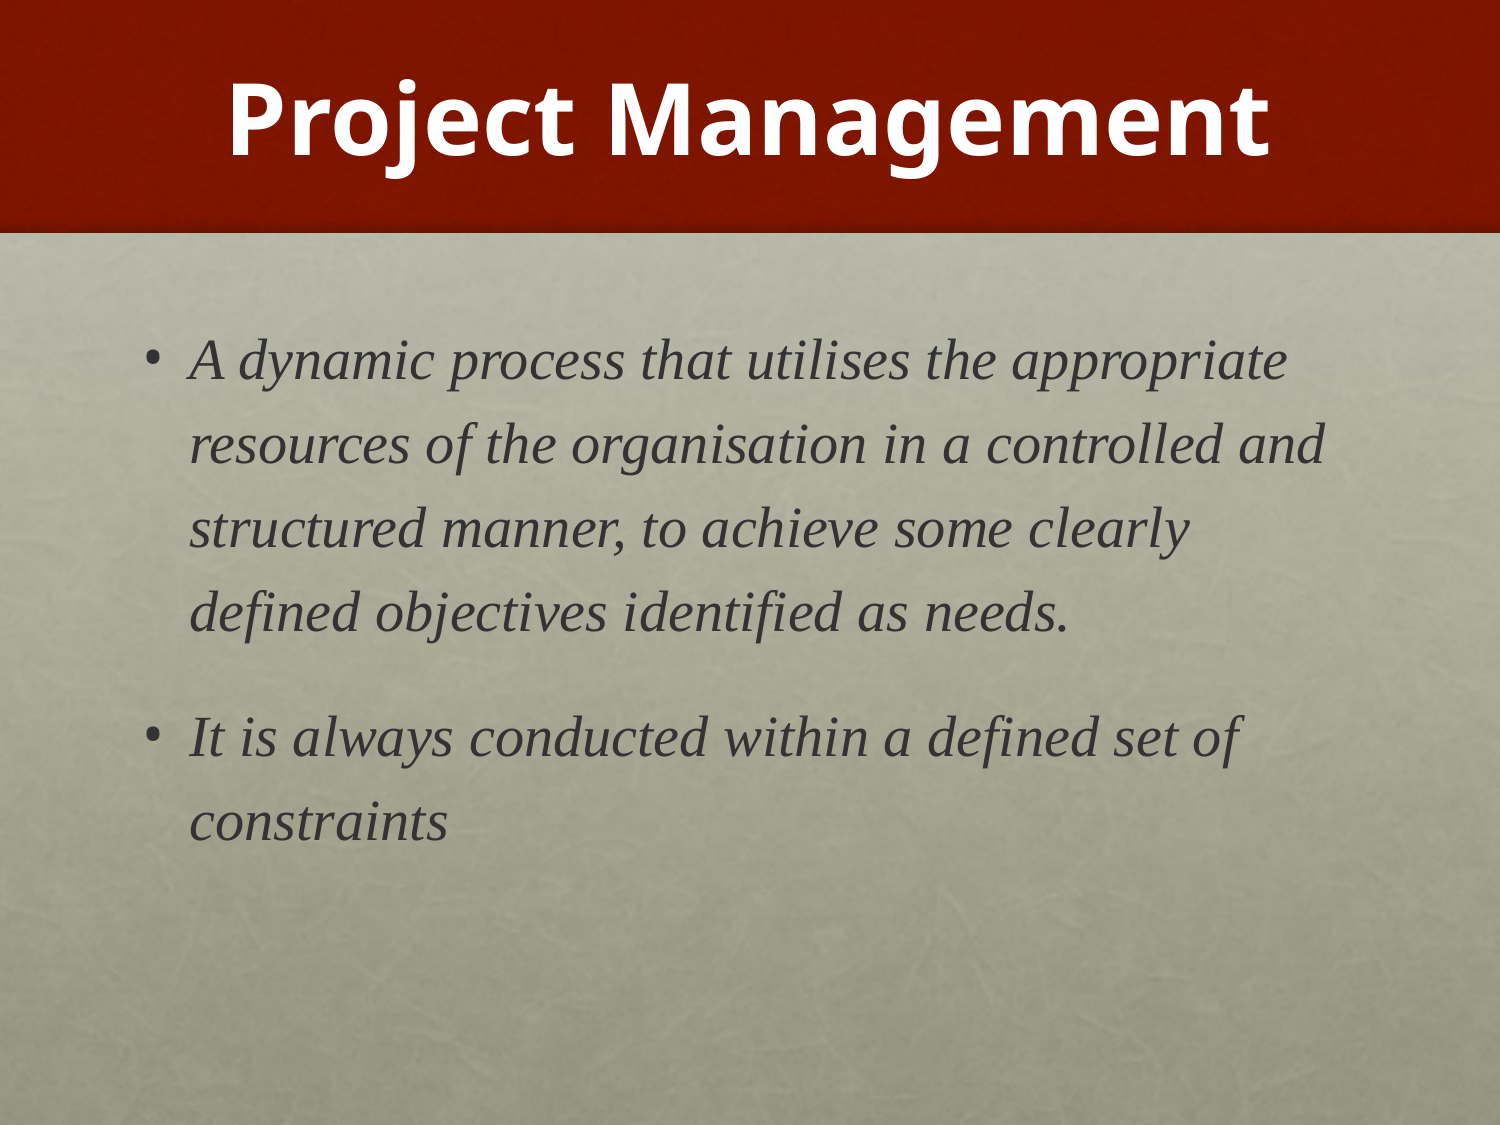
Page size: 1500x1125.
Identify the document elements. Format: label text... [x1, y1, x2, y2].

list A dynamic process that utilises the appropriate resources of the organisation in a controlled and structured manner, to achieve some clearly defined objectives identified as needs. It is always conducted within a defined set of constraints [127, 299, 1372, 1005]
title Project Management [127, 10, 1372, 221]
picture [0, 214, 1500, 1125]
